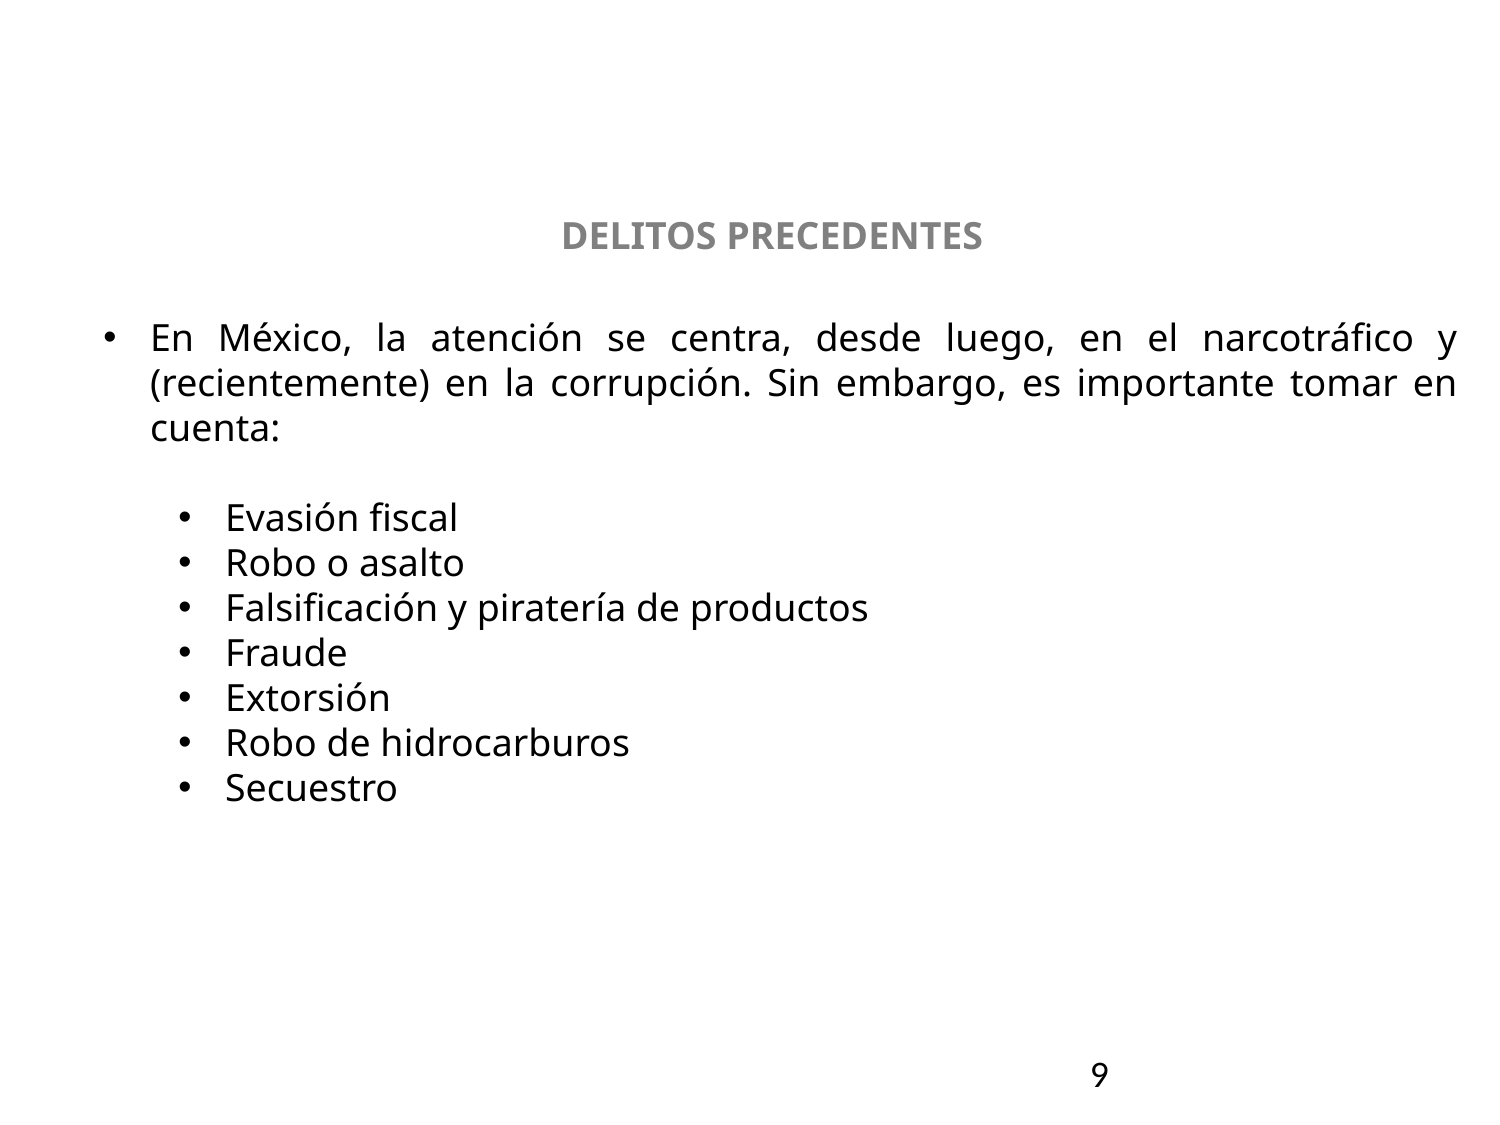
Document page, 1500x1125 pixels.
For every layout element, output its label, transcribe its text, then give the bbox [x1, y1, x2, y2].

text_box En México, la atención se centra, desde luego, en el narcotráfico y (recientemente) en la corrupción. Sin embargo, es importante tomar en cuenta: Evasión fiscal Robo o asalto Falsificación y piratería de productos Fraude Extorsión Robo de hidrocarburos Secuestro [88, 306, 1474, 897]
slide_number 9 [1074, 1042, 1425, 1103]
text_box DELITOS PRECEDENTES [88, 205, 1456, 265]
